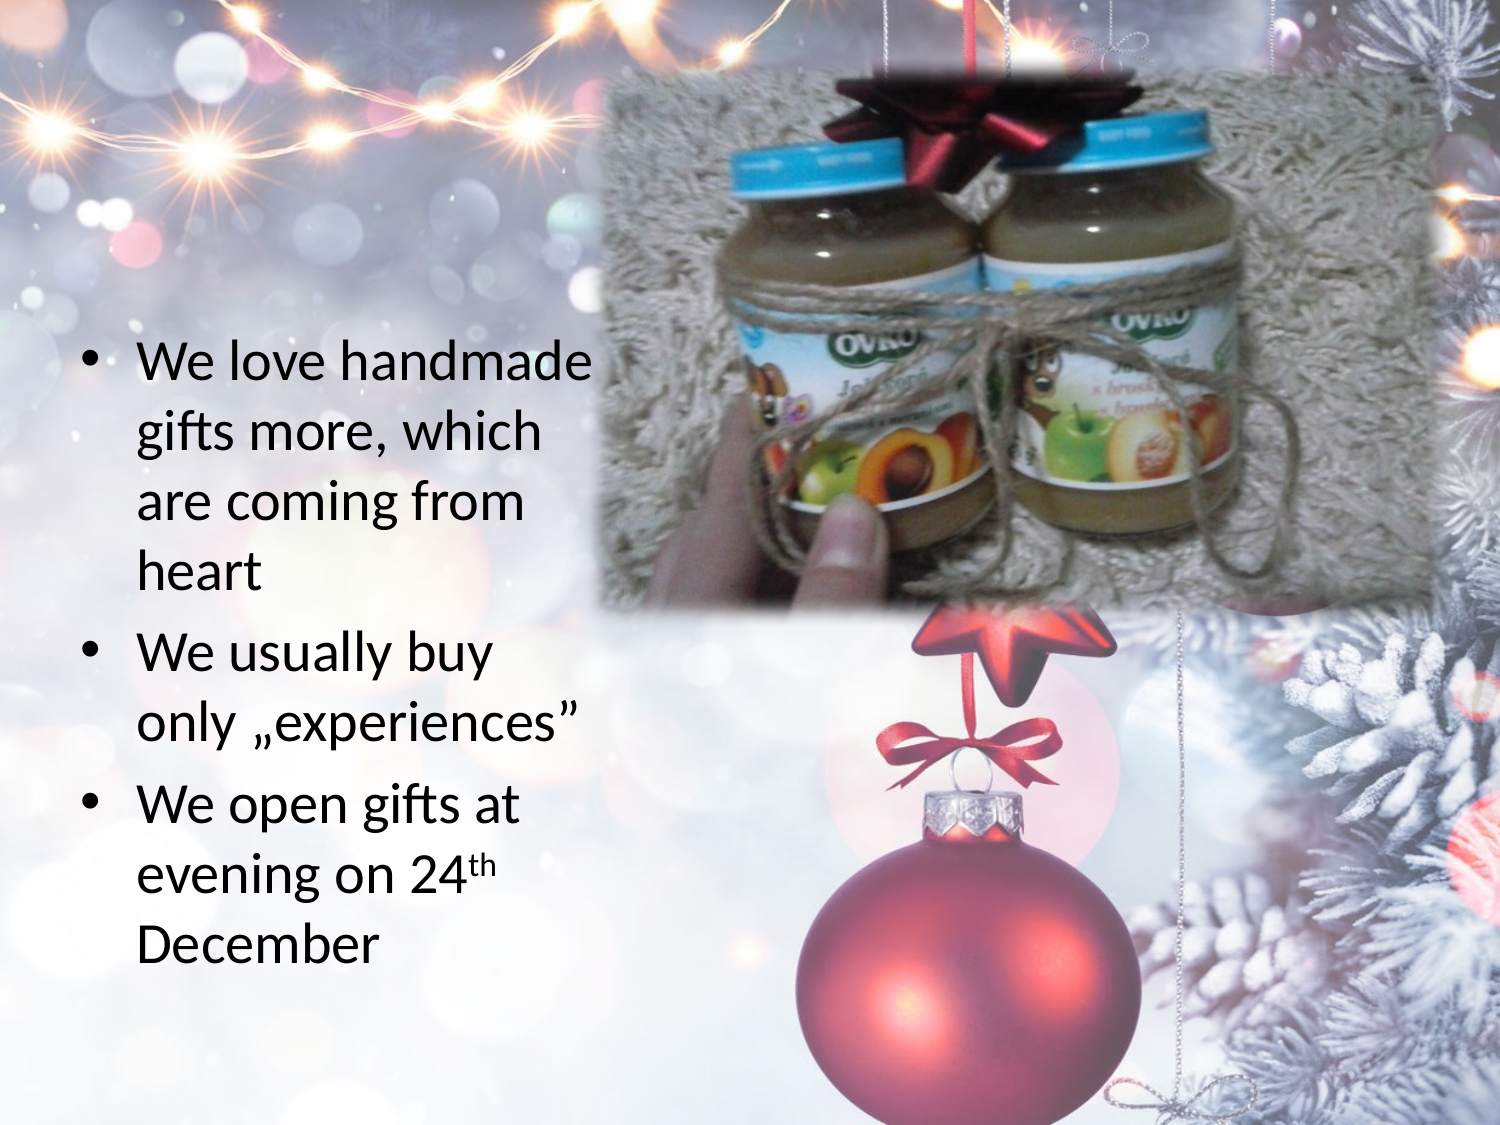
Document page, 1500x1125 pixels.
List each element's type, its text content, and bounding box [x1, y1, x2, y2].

list We love handmade gifts more, which are coming from heart We usually buy only „experiences” We open gifts at evening on 24th December [64, 314, 610, 970]
picture [584, 54, 1457, 629]
